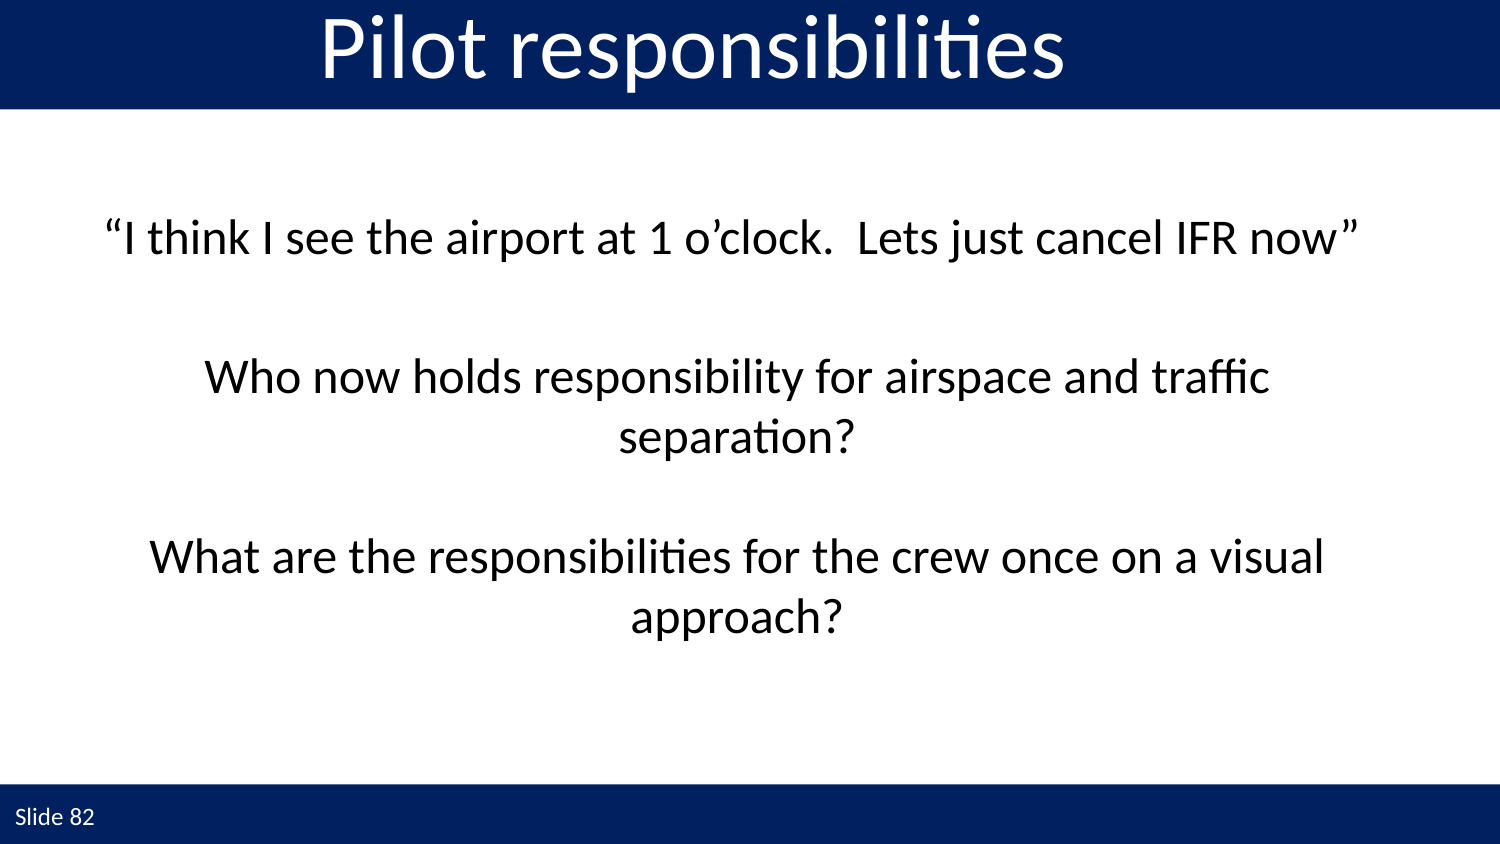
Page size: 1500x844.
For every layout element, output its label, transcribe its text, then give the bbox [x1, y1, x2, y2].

text_box “I think I see the airport at 1 o’clock. Lets just cancel IFR now” [87, 196, 1388, 272]
text_box Who now holds responsibility for airspace and traffic separation? What are the responsibilities for the crew once on a visual approach? [87, 335, 1388, 651]
title Pilot responsibilities [0, 0, 1388, 113]
